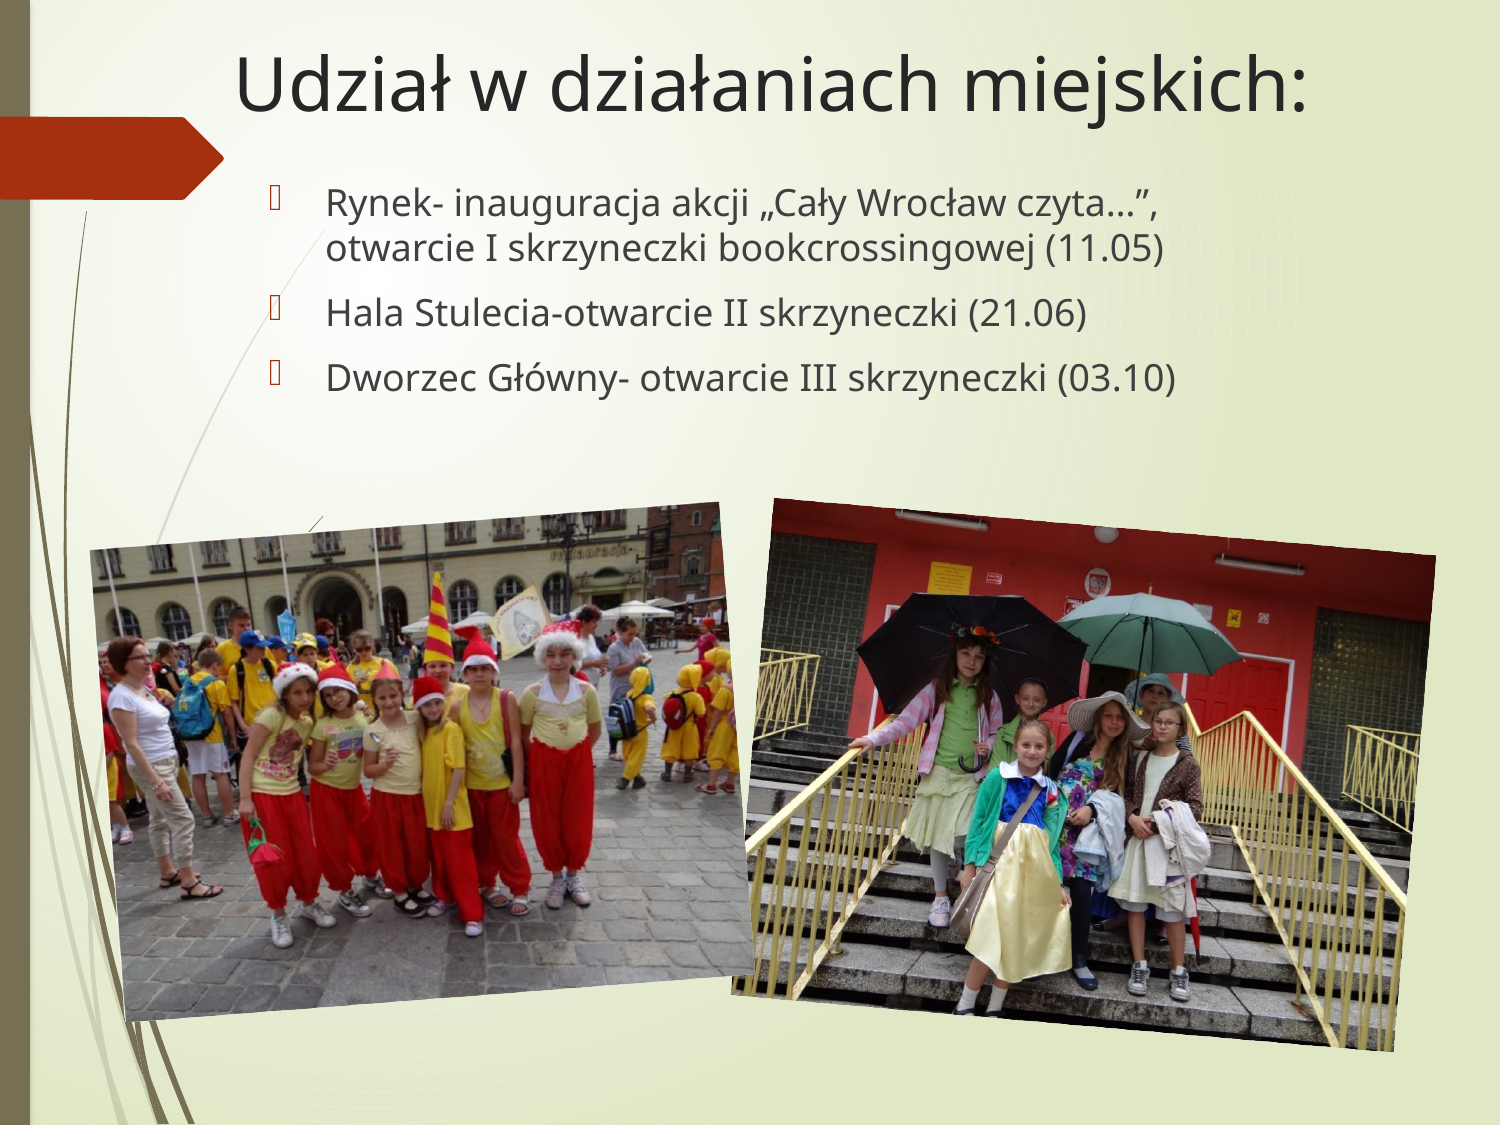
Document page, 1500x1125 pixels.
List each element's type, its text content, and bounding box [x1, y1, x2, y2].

picture [90, 498, 1436, 1052]
list Rynek- inauguracja akcji „Cały Wrocław czyta…”, otwarcie I skrzyneczki bookcrossingowej (11.05) Hala Stulecia-otwarcie II skrzyneczki (21.06) Dworzec Główny- otwarcie III skrzyneczki (03.10) [253, 171, 1294, 467]
title Udział w działaniach miejskich: [218, 28, 1500, 229]
